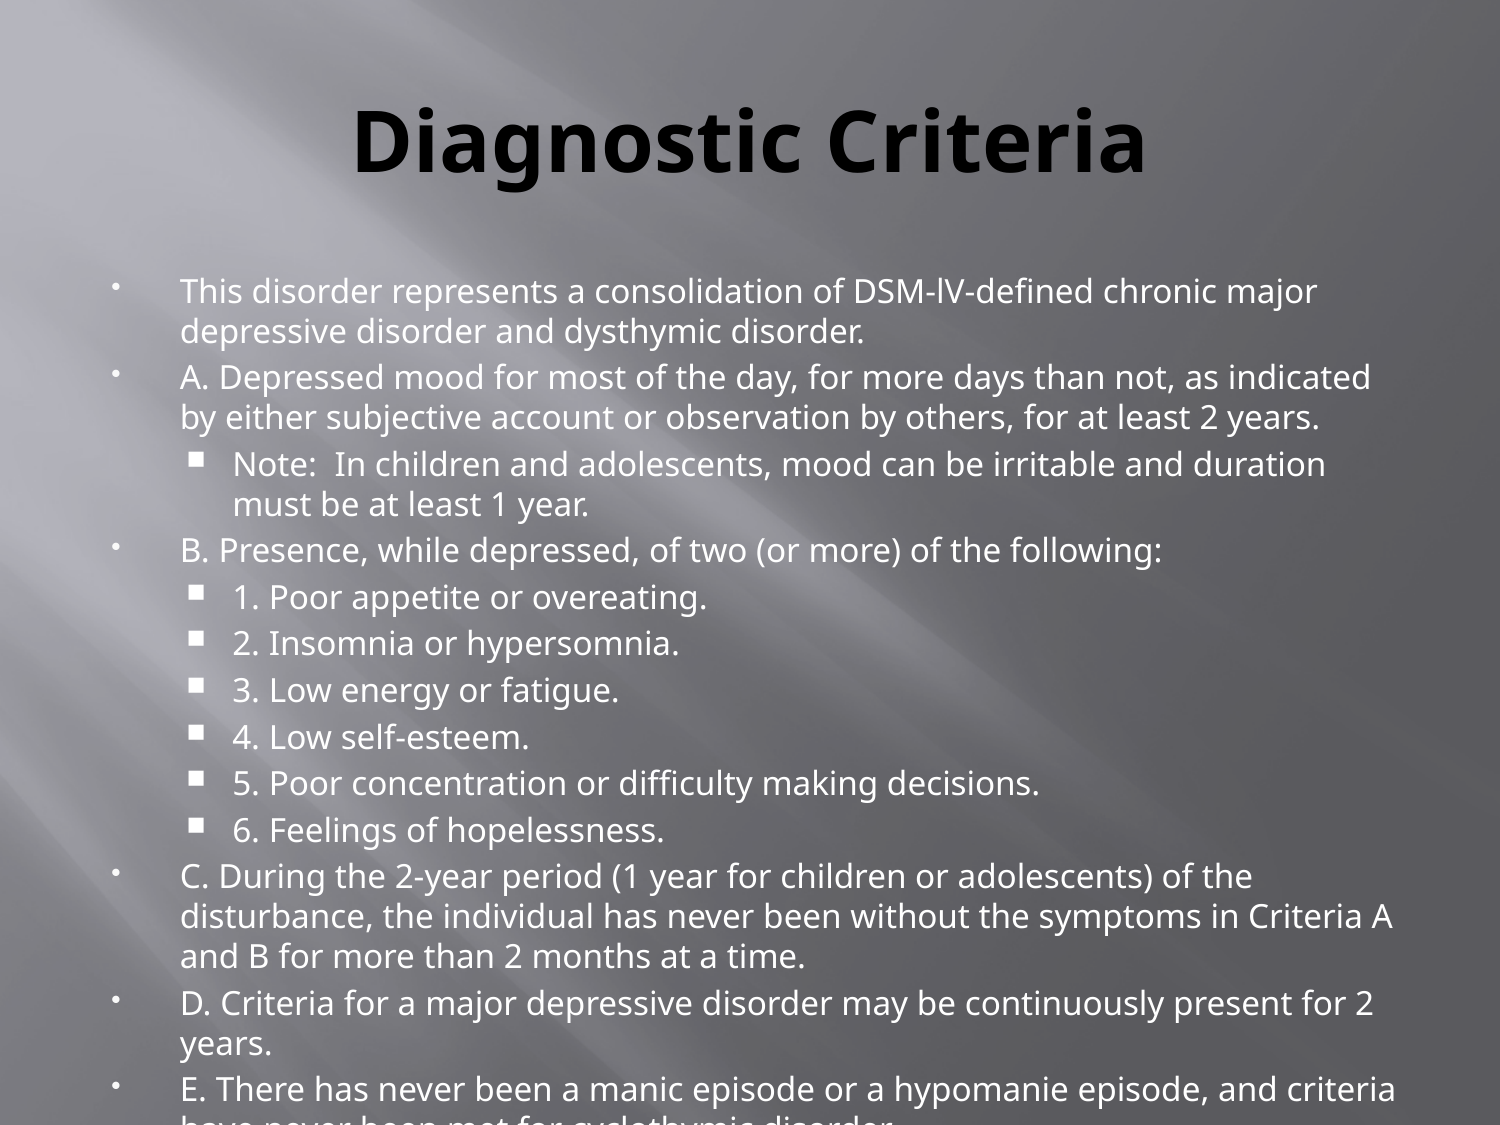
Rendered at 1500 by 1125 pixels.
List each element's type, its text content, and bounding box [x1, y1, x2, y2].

title Diagnostic Criteria [75, 45, 1425, 233]
list This disorder represents a consolidation of DSM-lV-defined chronic major depressive disorder and dysthymic disorder. A. Depressed mood for most of the day, for more days than not, as indicated by either subjective account or observation by others, for at least 2 years. Note: In children and adolescents, mood can be irritable and duration must be at least 1 year. B. Presence, while depressed, of two (or more) of the following: 1. Poor appetite or overeating. 2. Insomnia or hypersomnia. 3. Low energy or fatigue. 4. Low self-esteem. 5. Poor concentration or difficulty making decisions. 6. Feelings of hopelessness. C. During the 2-year period (1 year for children or adolescents) of the disturbance, the individual has never been without the symptoms in Criteria A and B for more than 2 months at a time. D. Criteria for a major depressive disorder may be continuously present for 2 years. E. There has never been a manic episode or a hypomanie episode, and criteria have never been met for cyclothymic disorder. [75, 262, 1425, 1035]
